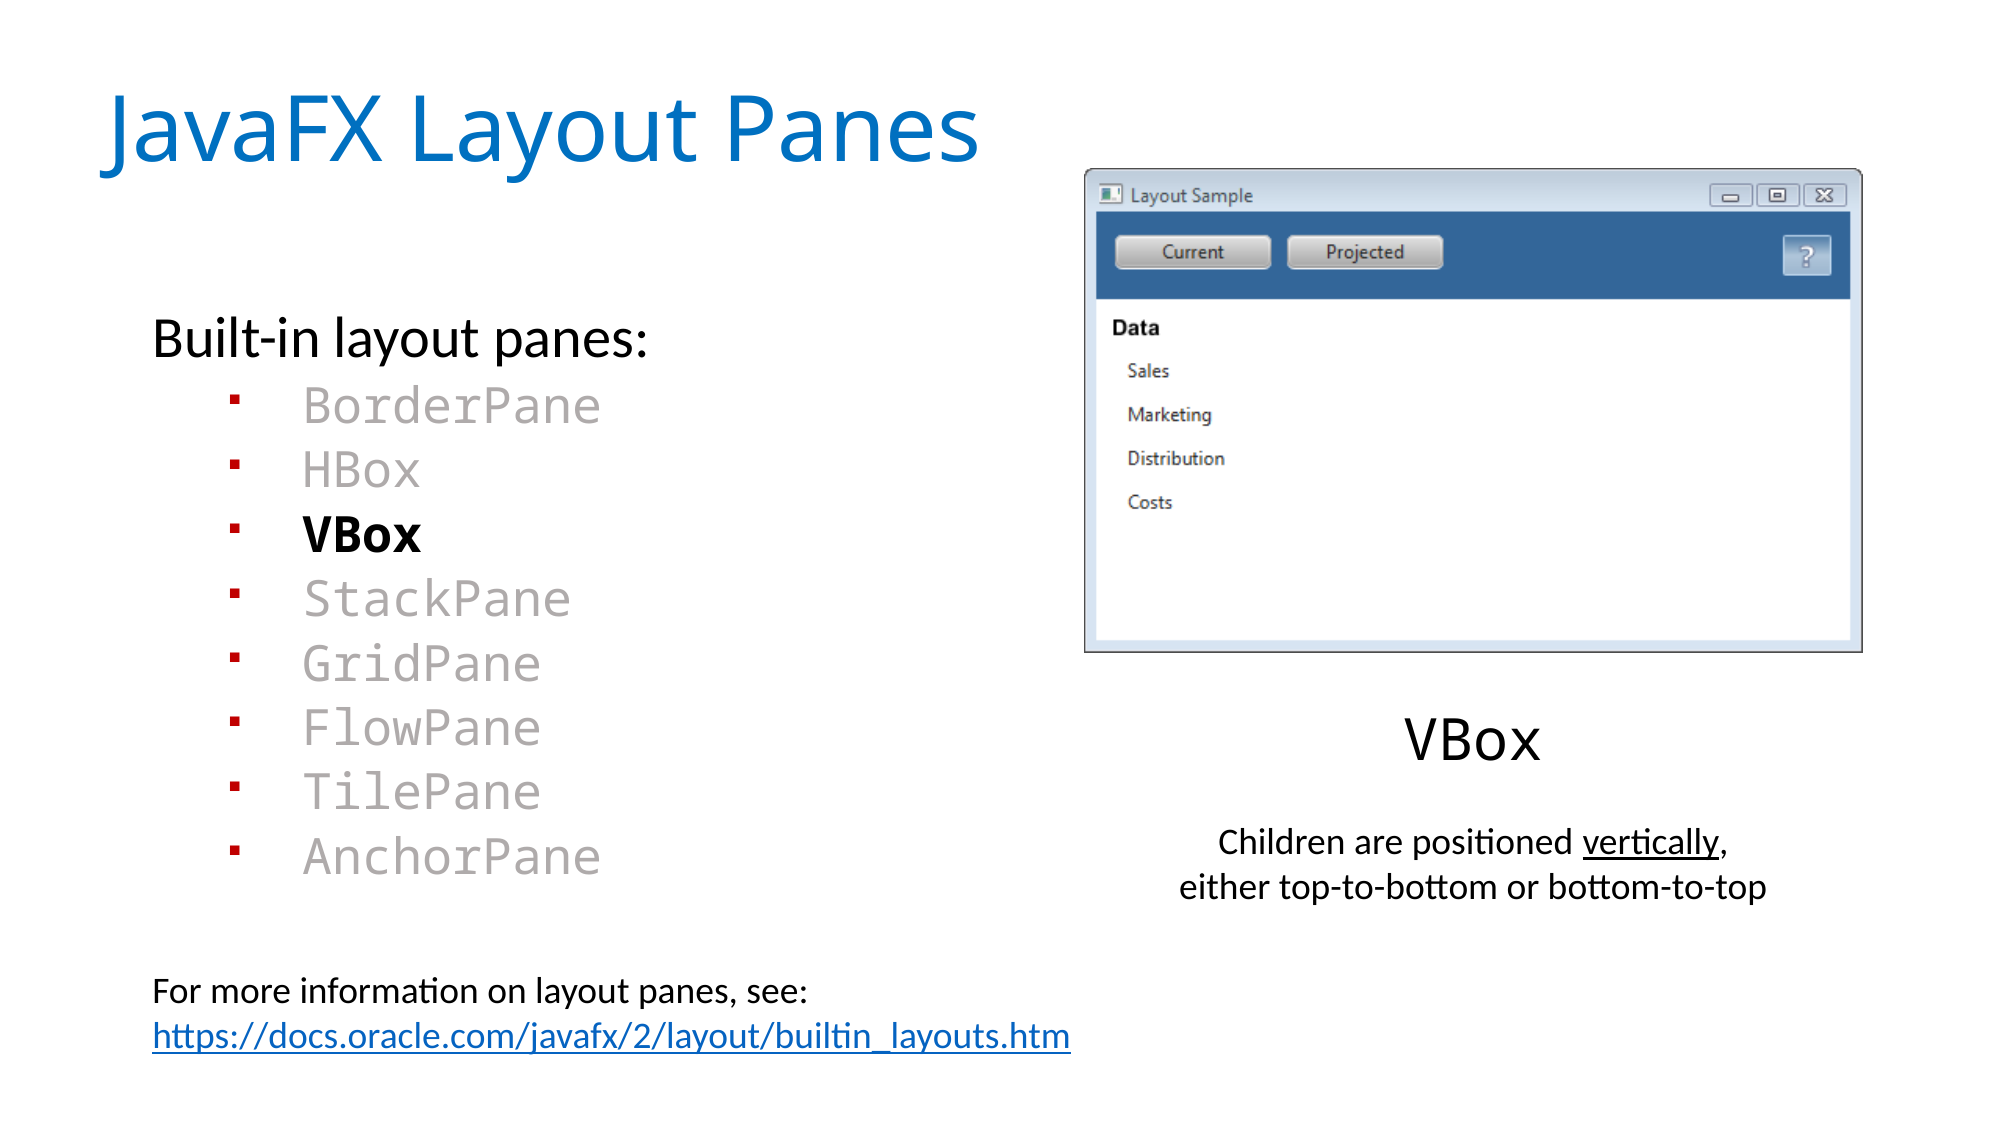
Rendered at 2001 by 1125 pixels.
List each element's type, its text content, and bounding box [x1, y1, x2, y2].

picture [1084, 168, 1863, 653]
list Built-in layout panes: BorderPane HBox VBox StackPane GridPane FlowPane TilePane AnchorPane [137, 299, 988, 925]
text_box For more information on layout panes, see: https://docs.oracle.com/javafx/2/layout/builtin_layouts.htm [137, 958, 1133, 1064]
text_box VBox Children are positioned vertically, either top-to-bottom or bottom-to-top [1158, 694, 1789, 915]
title JavaFX Layout Panes [92, 59, 1384, 204]
